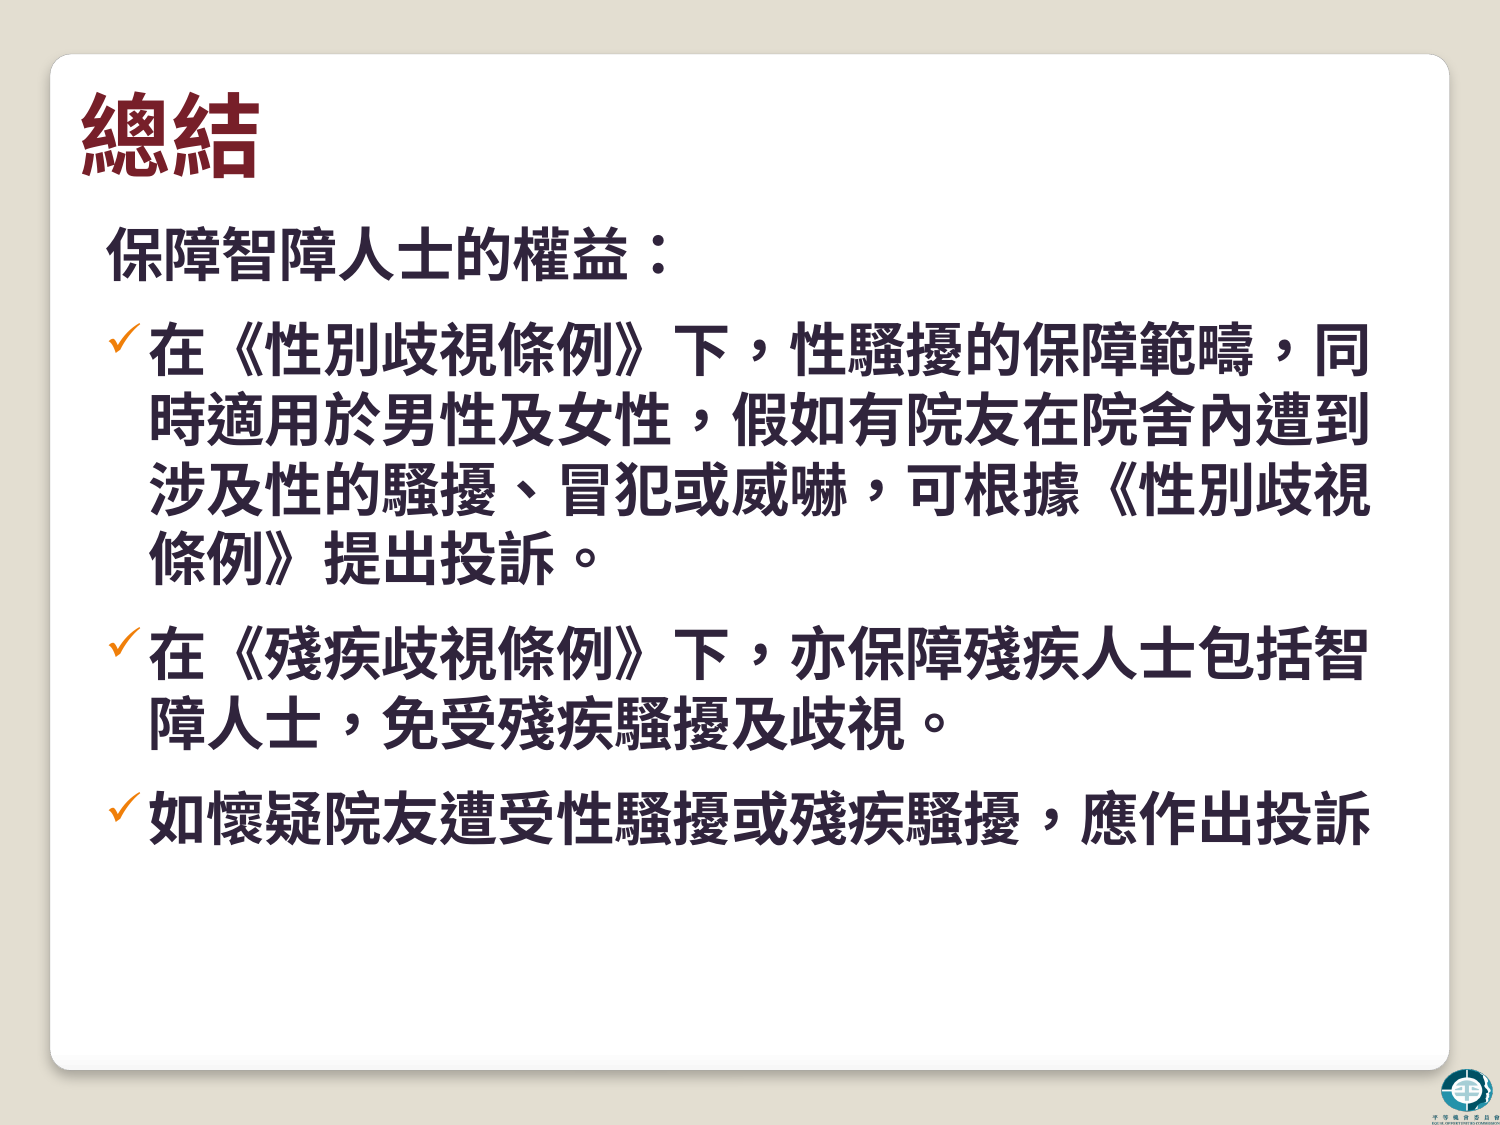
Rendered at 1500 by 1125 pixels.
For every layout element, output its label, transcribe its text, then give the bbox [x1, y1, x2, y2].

list 保障智障人士的權益： 在《性別歧視條例》下，性騷擾的保障範疇，同時適用於男性及女性，假如有院友在院舍內遭到涉及性的騷擾、冒犯或威嚇，可根據《性別歧視條例》提出投訴。 在《殘疾歧視條例》下，亦保障殘疾人士包括智障人士，免受殘疾騷擾及歧視。 如懷疑院友遭受性騷擾或殘疾騷擾，應作出投訴 [75, 196, 1412, 1000]
picture [1432, 1069, 1500, 1125]
title 總結 [64, 54, 1408, 197]
